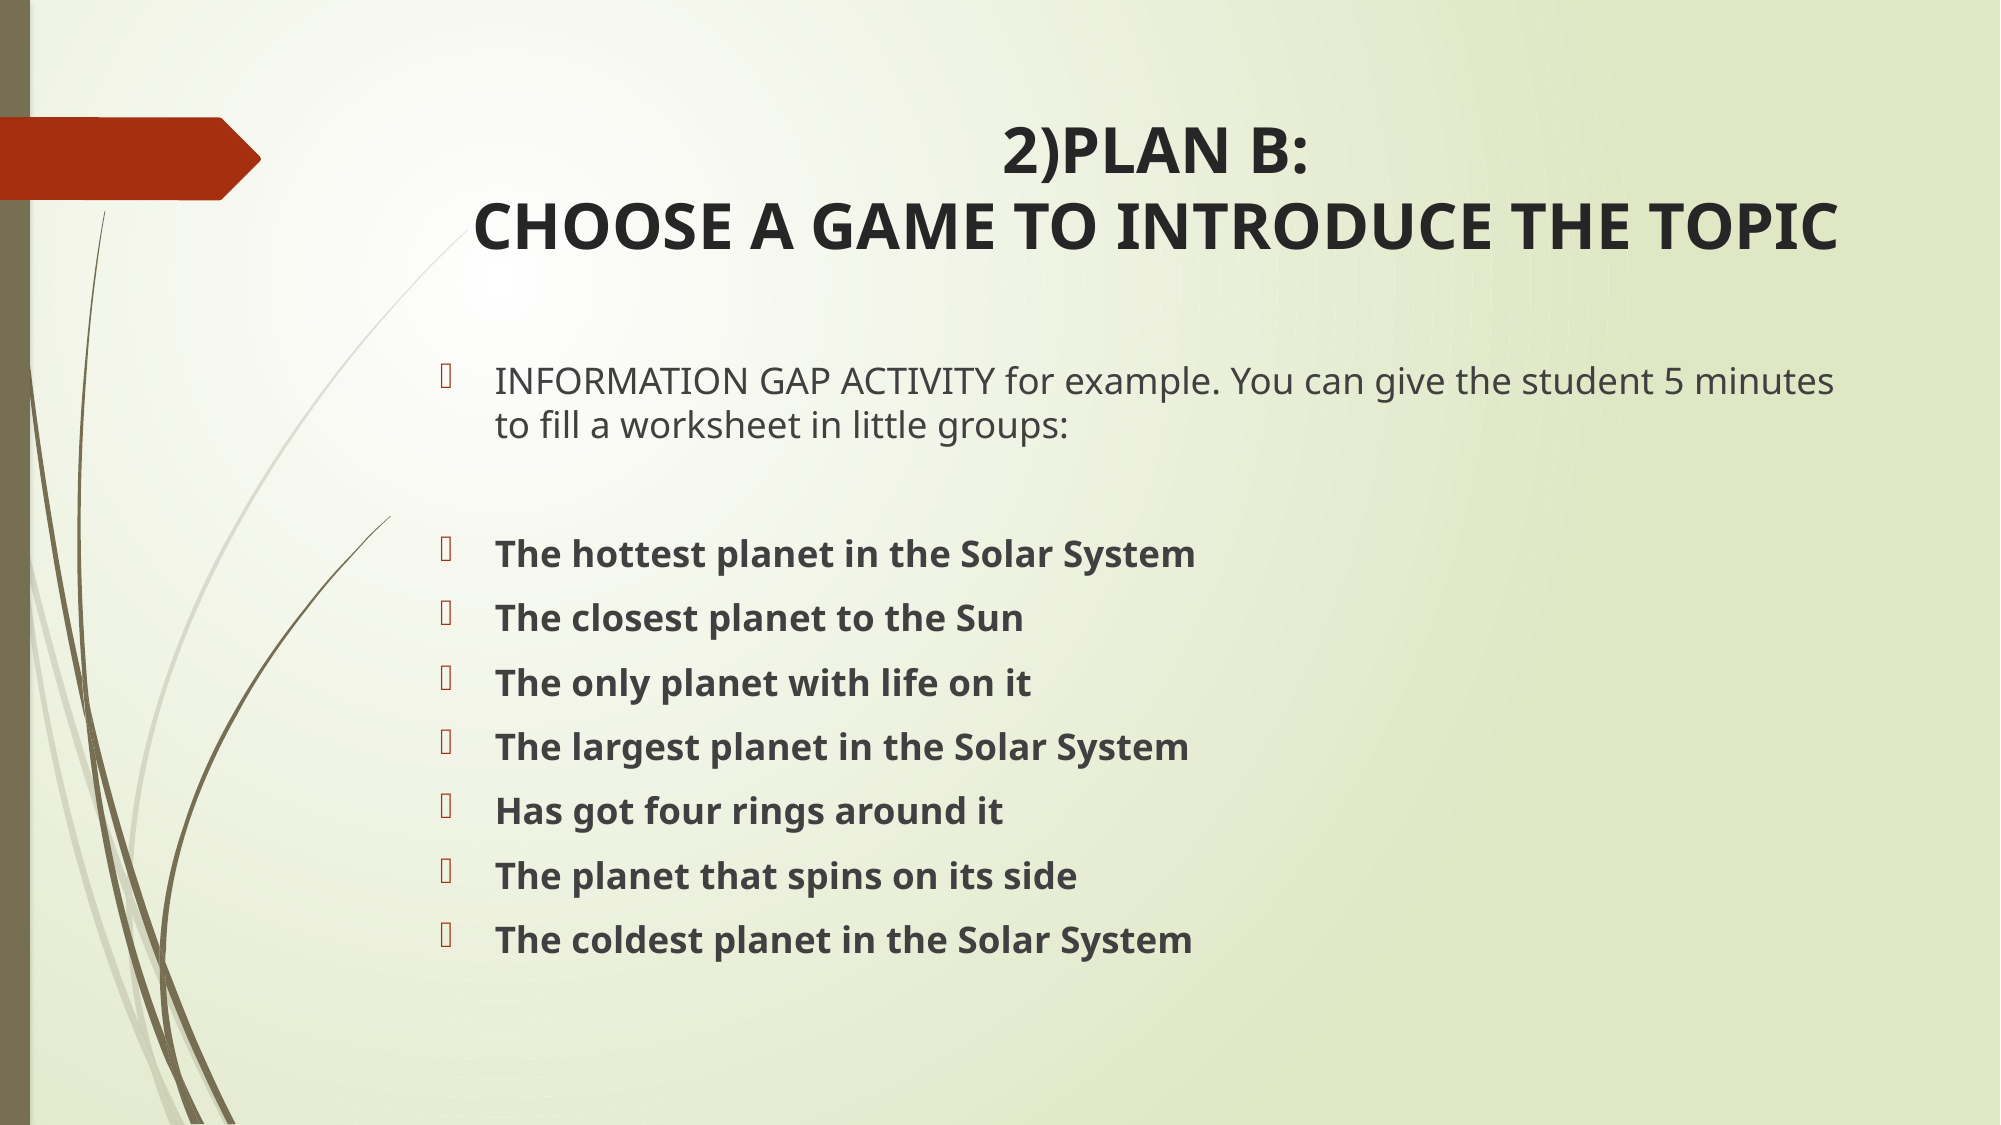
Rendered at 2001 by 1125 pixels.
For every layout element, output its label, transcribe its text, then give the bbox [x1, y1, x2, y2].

title 2)PLAN B: CHOOSE A GAME TO INTRODUCE THE TOPIC [425, 102, 1888, 313]
list INFORMATION GAP ACTIVITY for example. You can give the student 5 minutes to fill a worksheet in little groups: The hottest planet in the Solar System The closest planet to the Sun The only planet with life on it The largest planet in the Solar System Has got four rings around it The planet that spins on its side The coldest planet in the Solar System [424, 350, 1888, 970]
